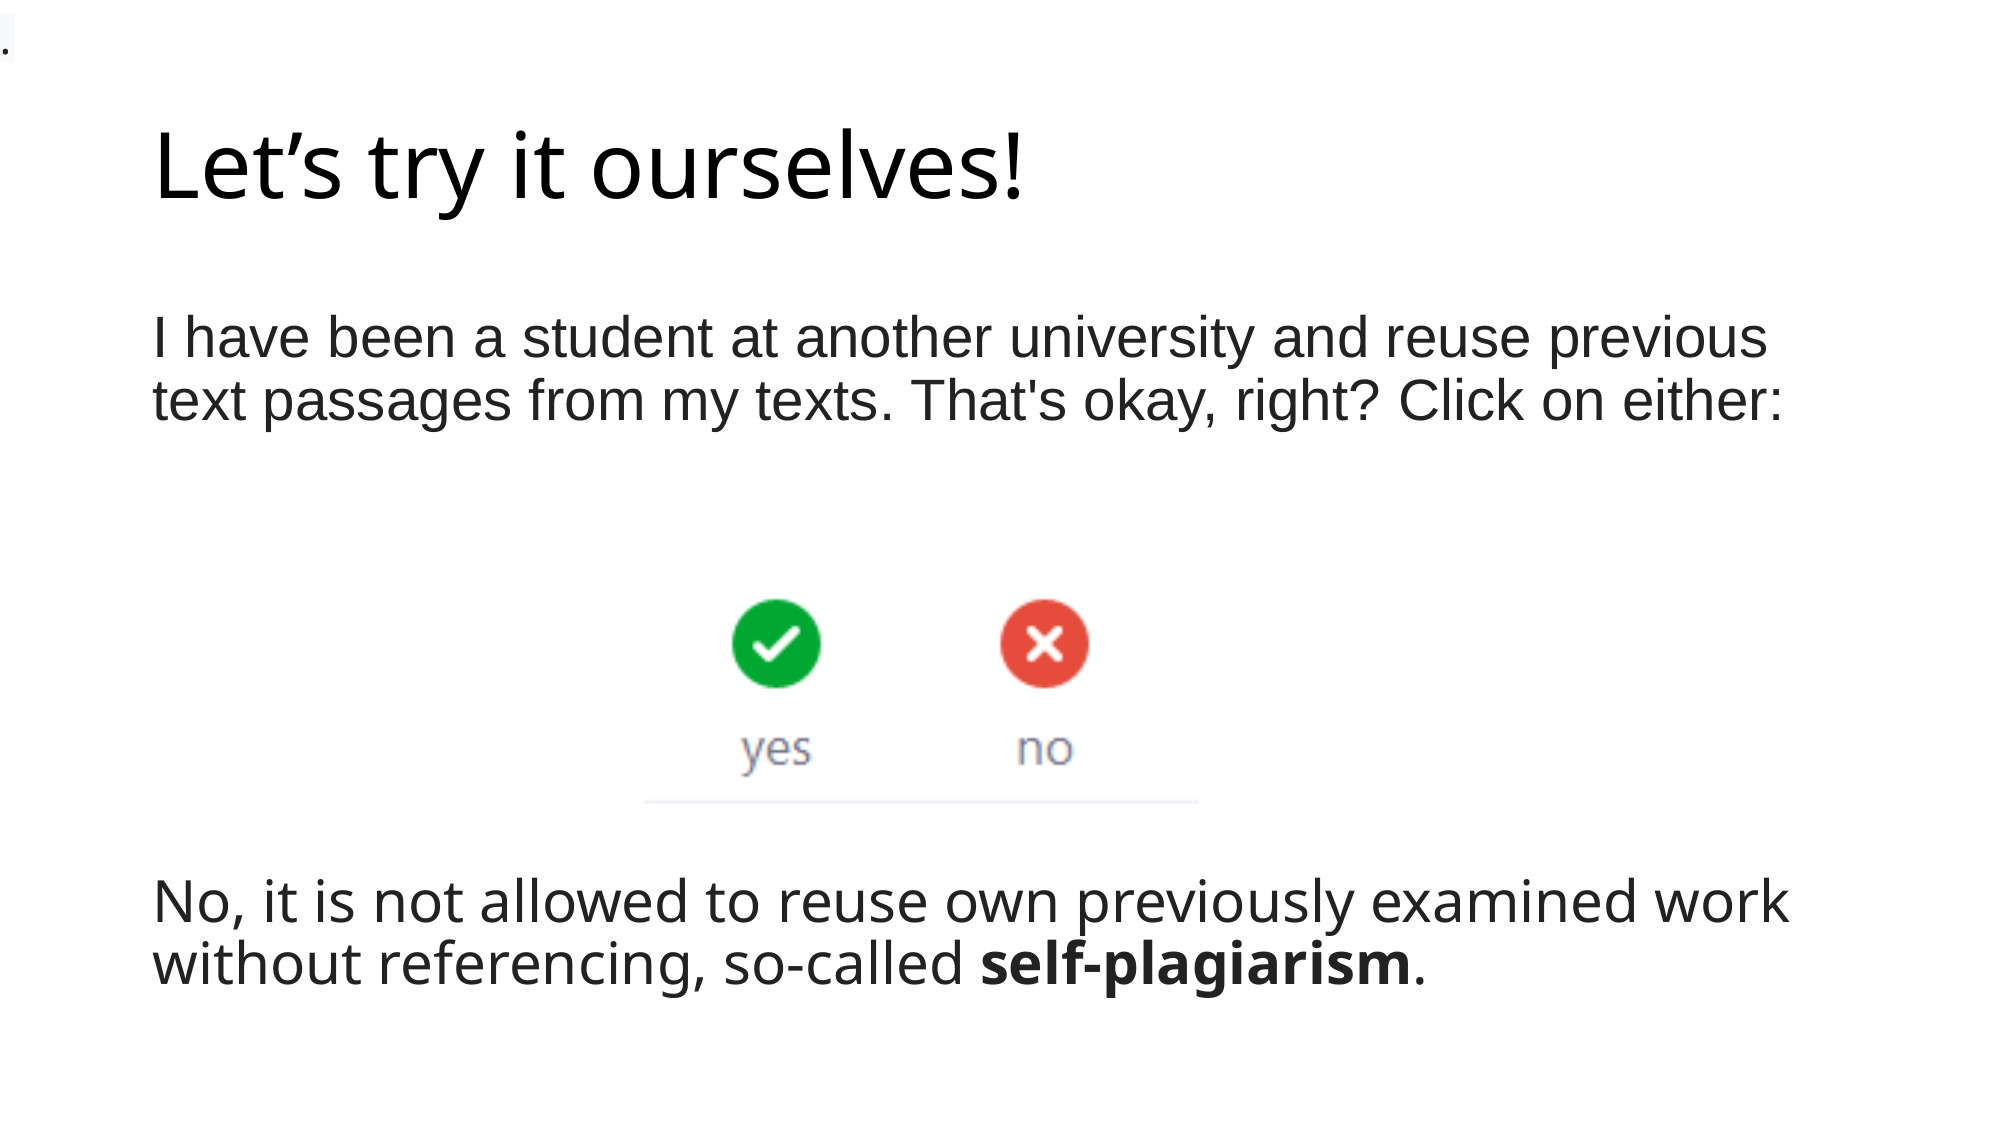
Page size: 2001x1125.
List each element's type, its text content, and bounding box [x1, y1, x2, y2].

title Let’s try it ourselves! [137, 59, 1863, 278]
list I have been a student at another university and reuse previous text passages from my texts. That's okay, right? Click on either: Yes or No, it is not allowed to reuse own previously examined work without referencing, so-called self-plagiarism. [137, 299, 1863, 1014]
text_box . [0, 13, 16, 62]
picture [636, 456, 1199, 804]
